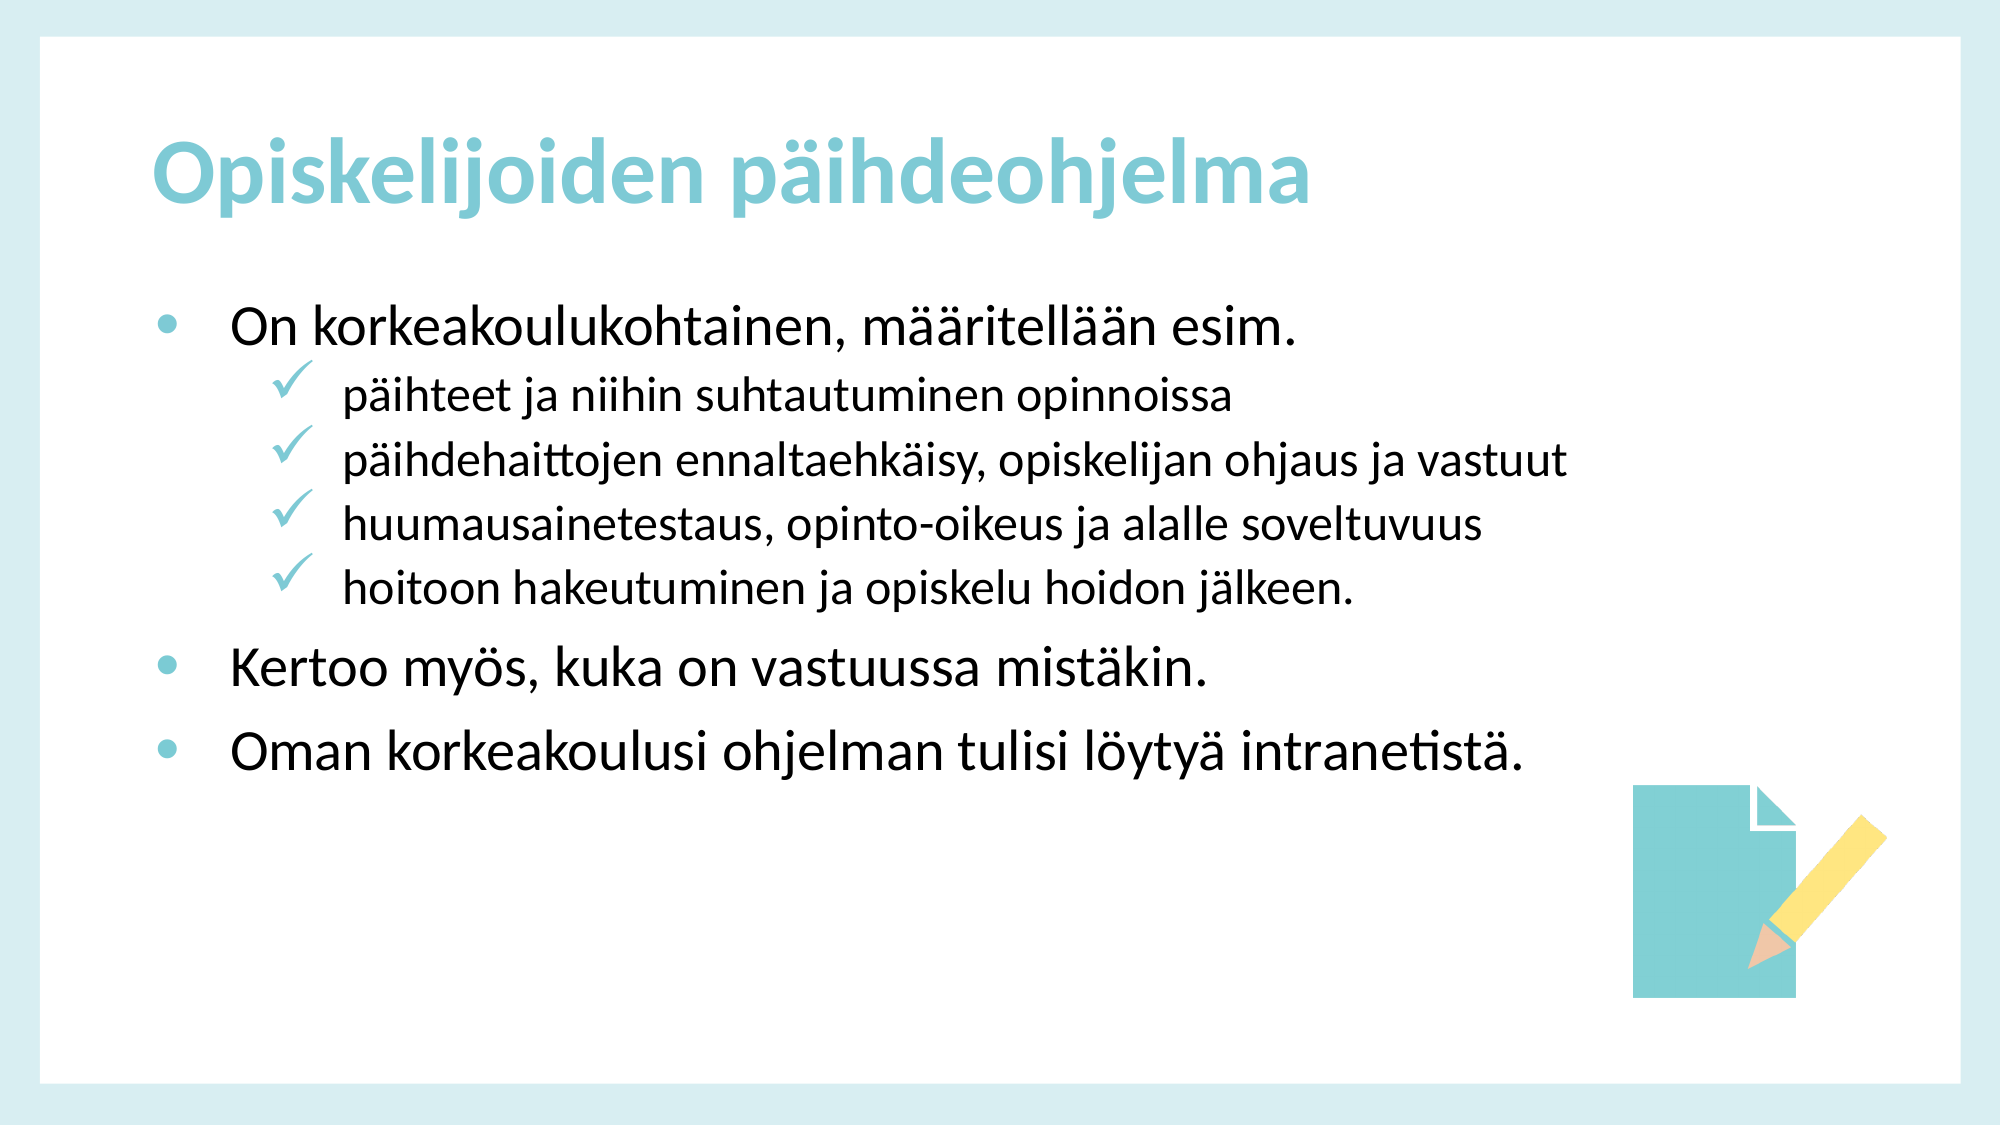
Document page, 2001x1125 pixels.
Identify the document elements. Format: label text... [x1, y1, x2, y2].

picture [1633, 785, 1887, 998]
title Opiskelijoiden päihdeohjelma [137, 94, 1863, 253]
list On korkeakoulukohtainen, määritellään esim. päihteet ja niihin suhtautuminen opinnoissa päihdehaittojen ennaltaehkäisy, opiskelijan ohjaus ja vastuut huumausainetestaus, opinto-oikeus ja alalle soveltuvuus hoitoon hakeutuminen ja opiskelu hoidon jälkeen. Kertoo myös, kuka on vastuussa mistäkin. Oman korkeakoulusi ohjelman tulisi löytyä intranetistä. [139, 287, 1871, 1076]
